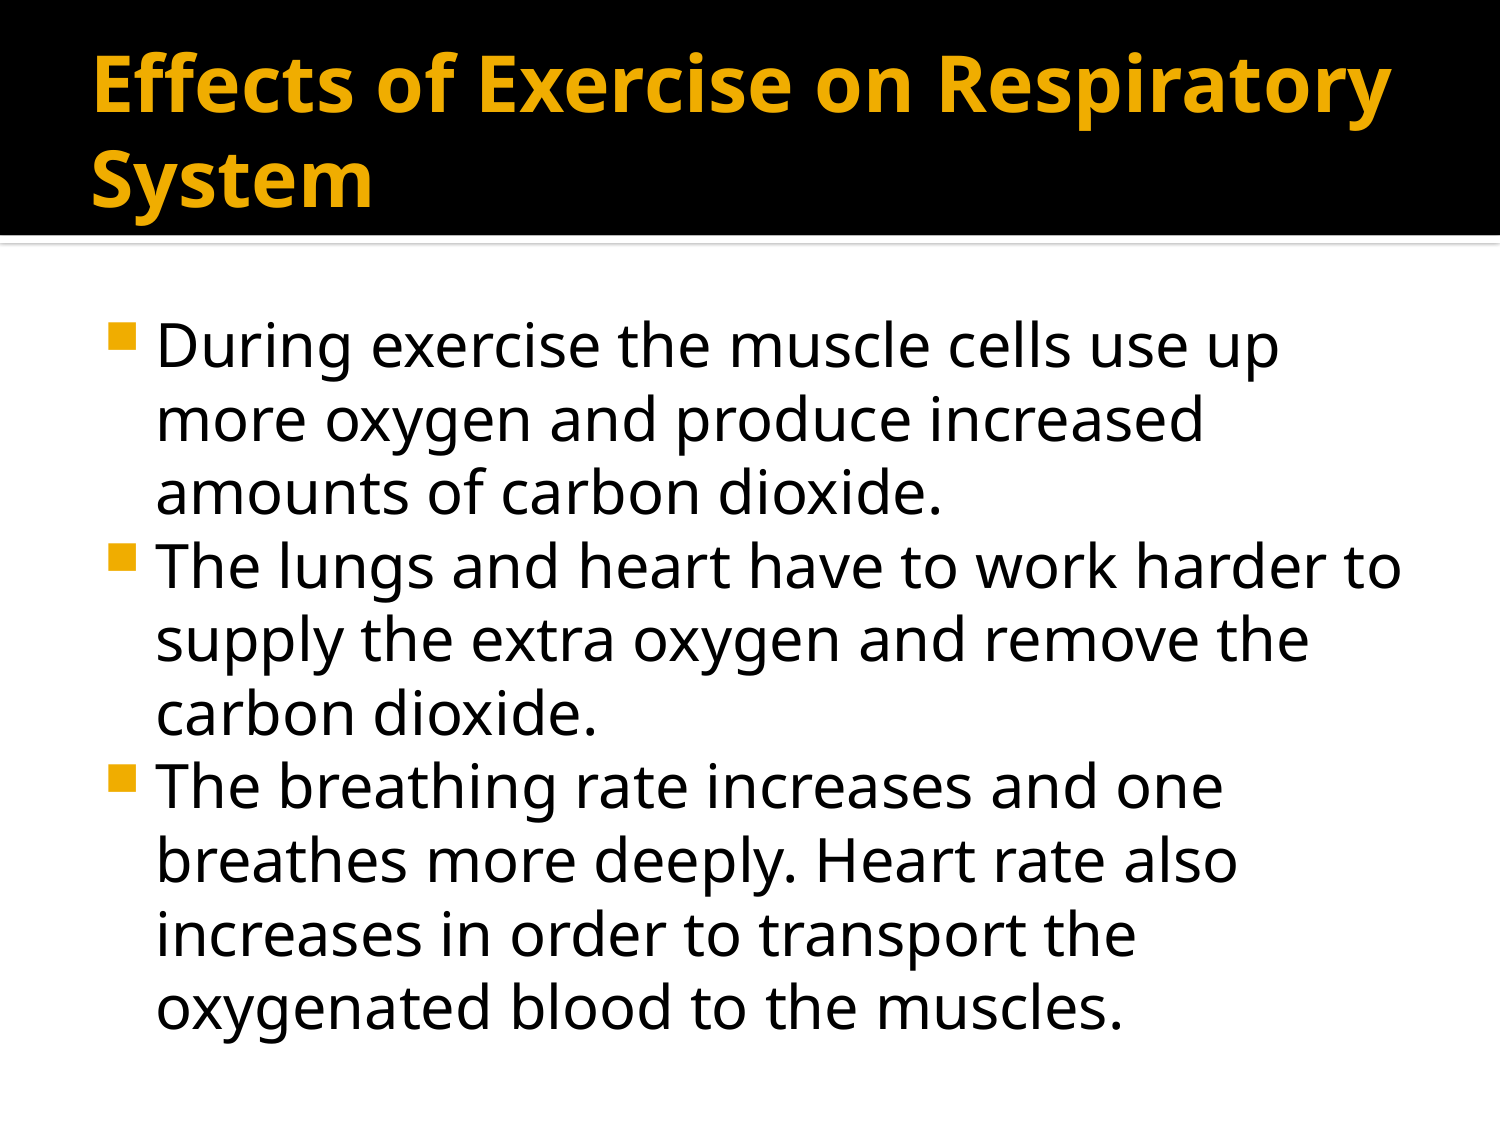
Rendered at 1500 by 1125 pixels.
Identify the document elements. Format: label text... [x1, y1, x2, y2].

list During exercise the muscle cells use up more oxygen and produce increased amounts of carbon dioxide. The lungs and heart have to work harder to supply the extra oxygen and remove the carbon dioxide. The breathing rate increases and one breathes more deeply. Heart rate also increases in order to transport the oxygenated blood to the muscles. [75, 291, 1425, 1050]
title Effects of Exercise on Respiratory System [75, 25, 1425, 231]
